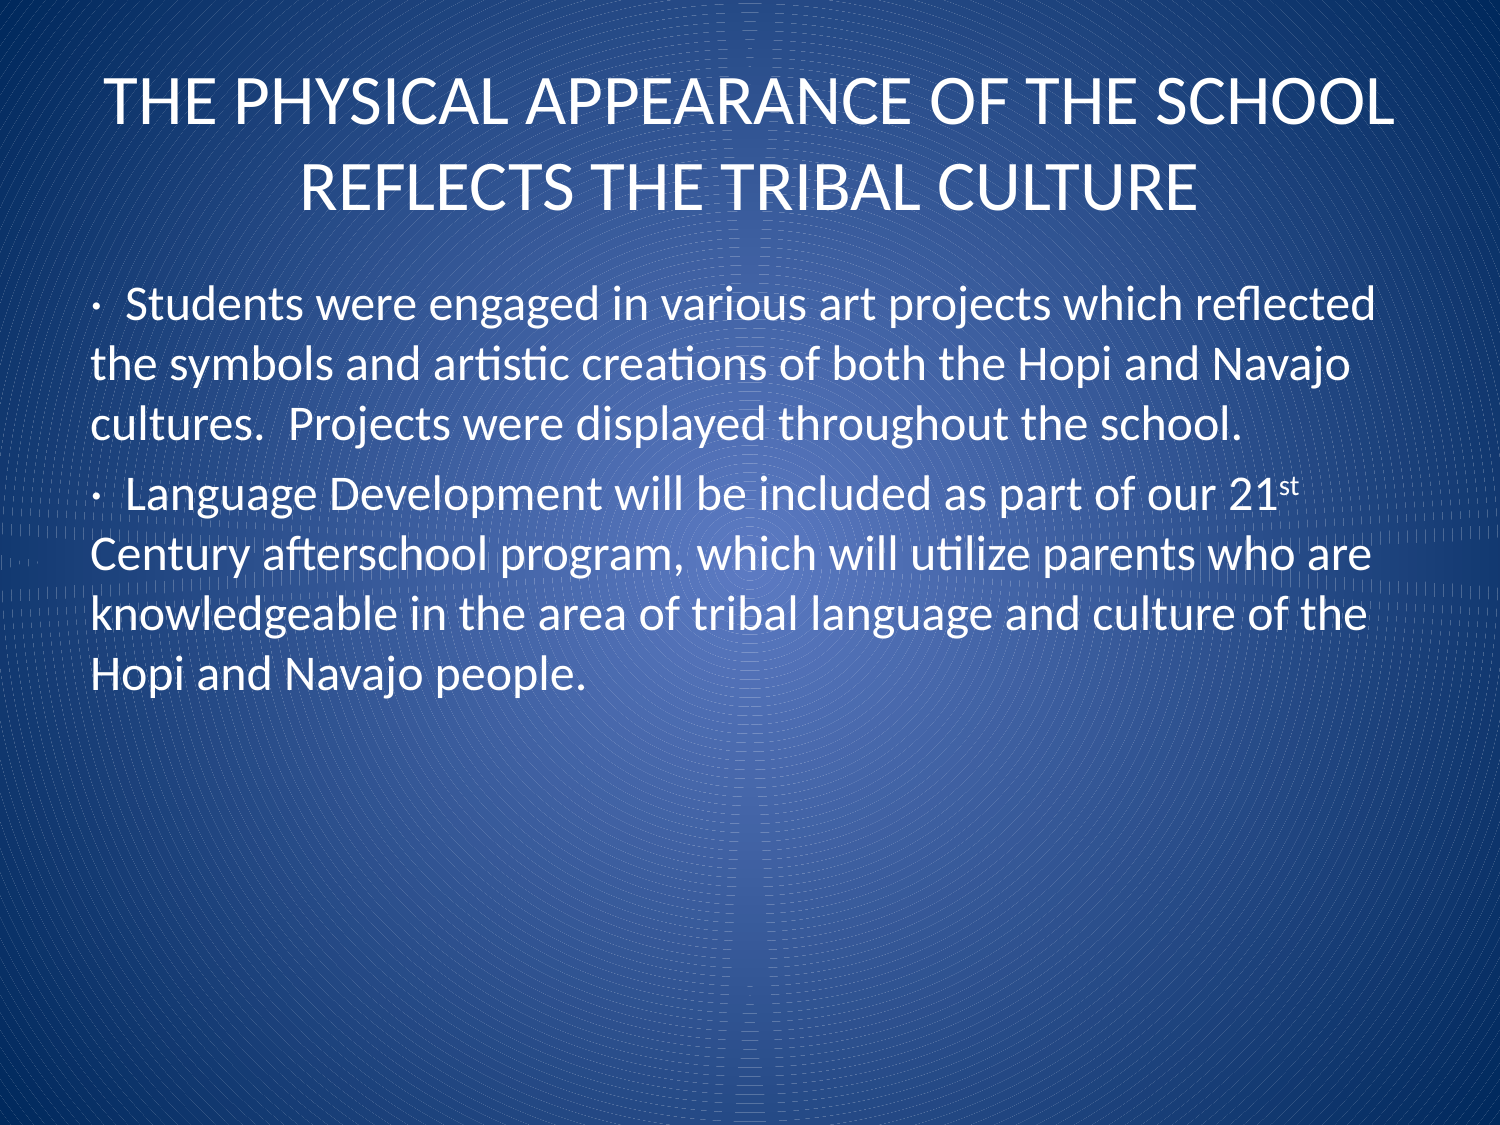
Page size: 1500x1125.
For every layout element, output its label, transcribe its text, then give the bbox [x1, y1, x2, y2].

title THE PHYSICAL APPEARANCE OF THE SCHOOL REFLECTS THE TRIBAL CULTURE [75, 45, 1425, 233]
list · Students were engaged in various art projects which reflected the symbols and artistic creations of both the Hopi and Navajo cultures. Projects were displayed throughout the school. · Language Development will be included as part of our 21st Century afterschool program, which will utilize parents who are knowledgeable in the area of tribal language and culture of the Hopi and Navajo people. [75, 262, 1425, 1005]
